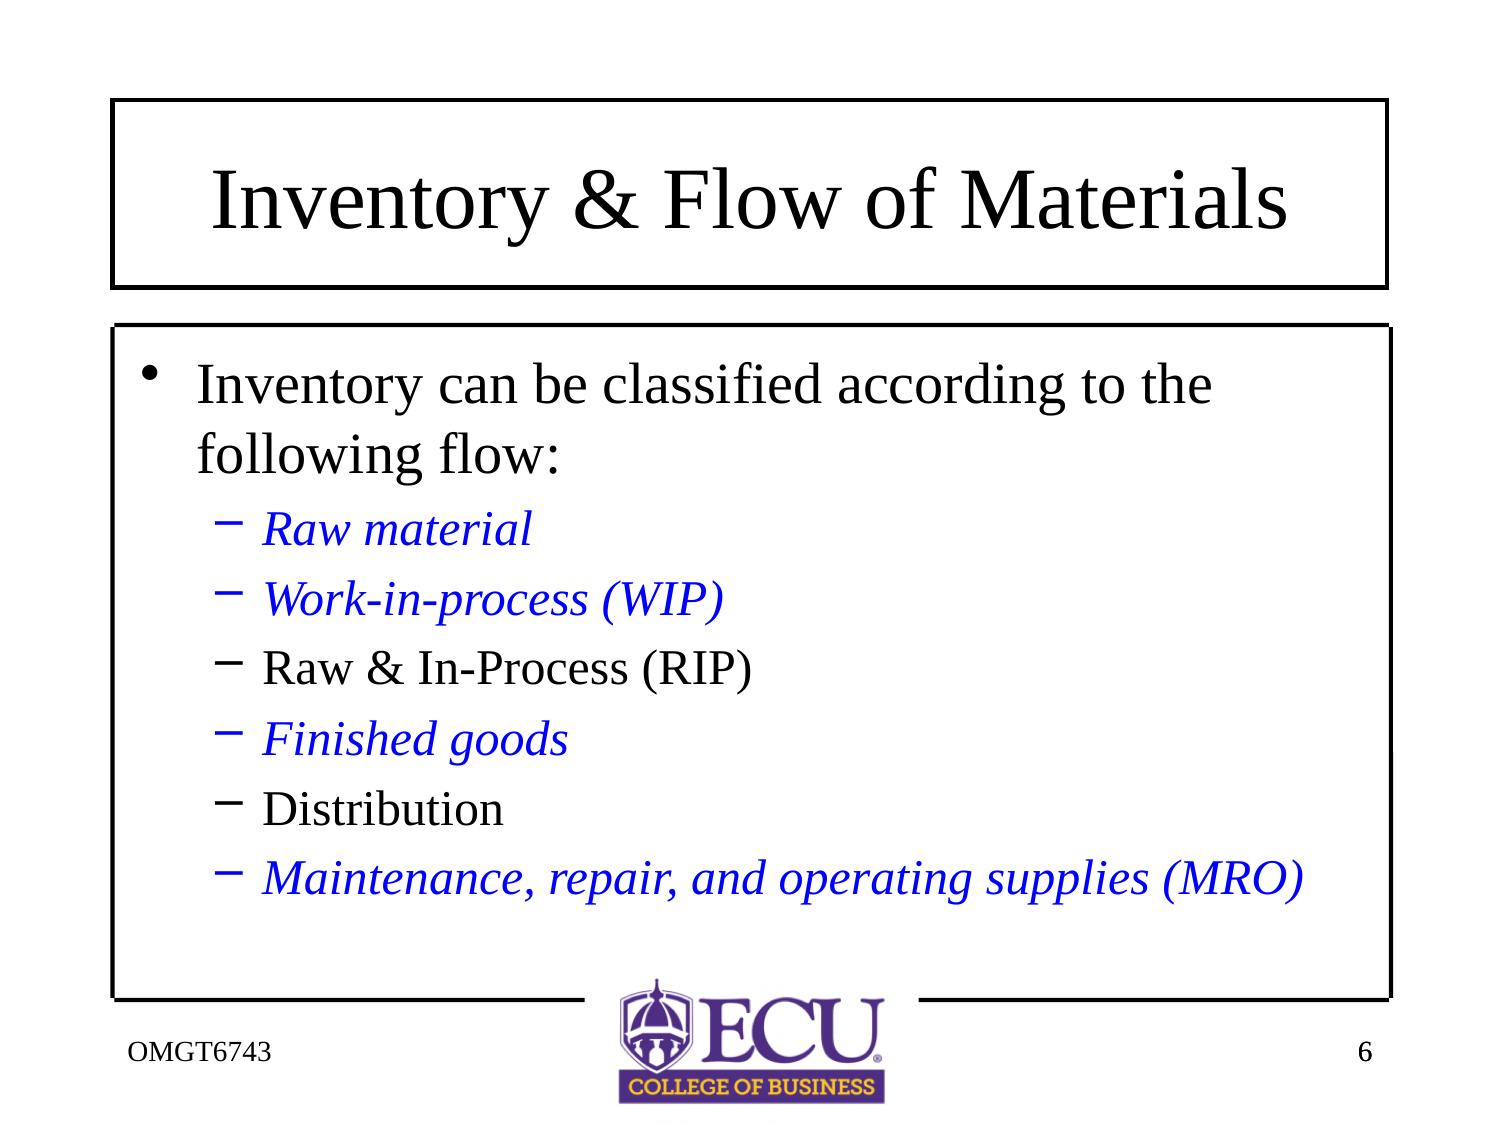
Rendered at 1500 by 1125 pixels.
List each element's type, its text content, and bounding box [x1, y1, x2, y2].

list Inventory can be classified according to the following flow: Raw material Work-in-process (WIP) Raw & In-Process (RIP) Finished goods Distribution Maintenance, repair, and operating supplies (MRO) [125, 337, 1388, 925]
picture [611, 972, 889, 1125]
title Inventory & Flow of Materials [112, 99, 1388, 288]
